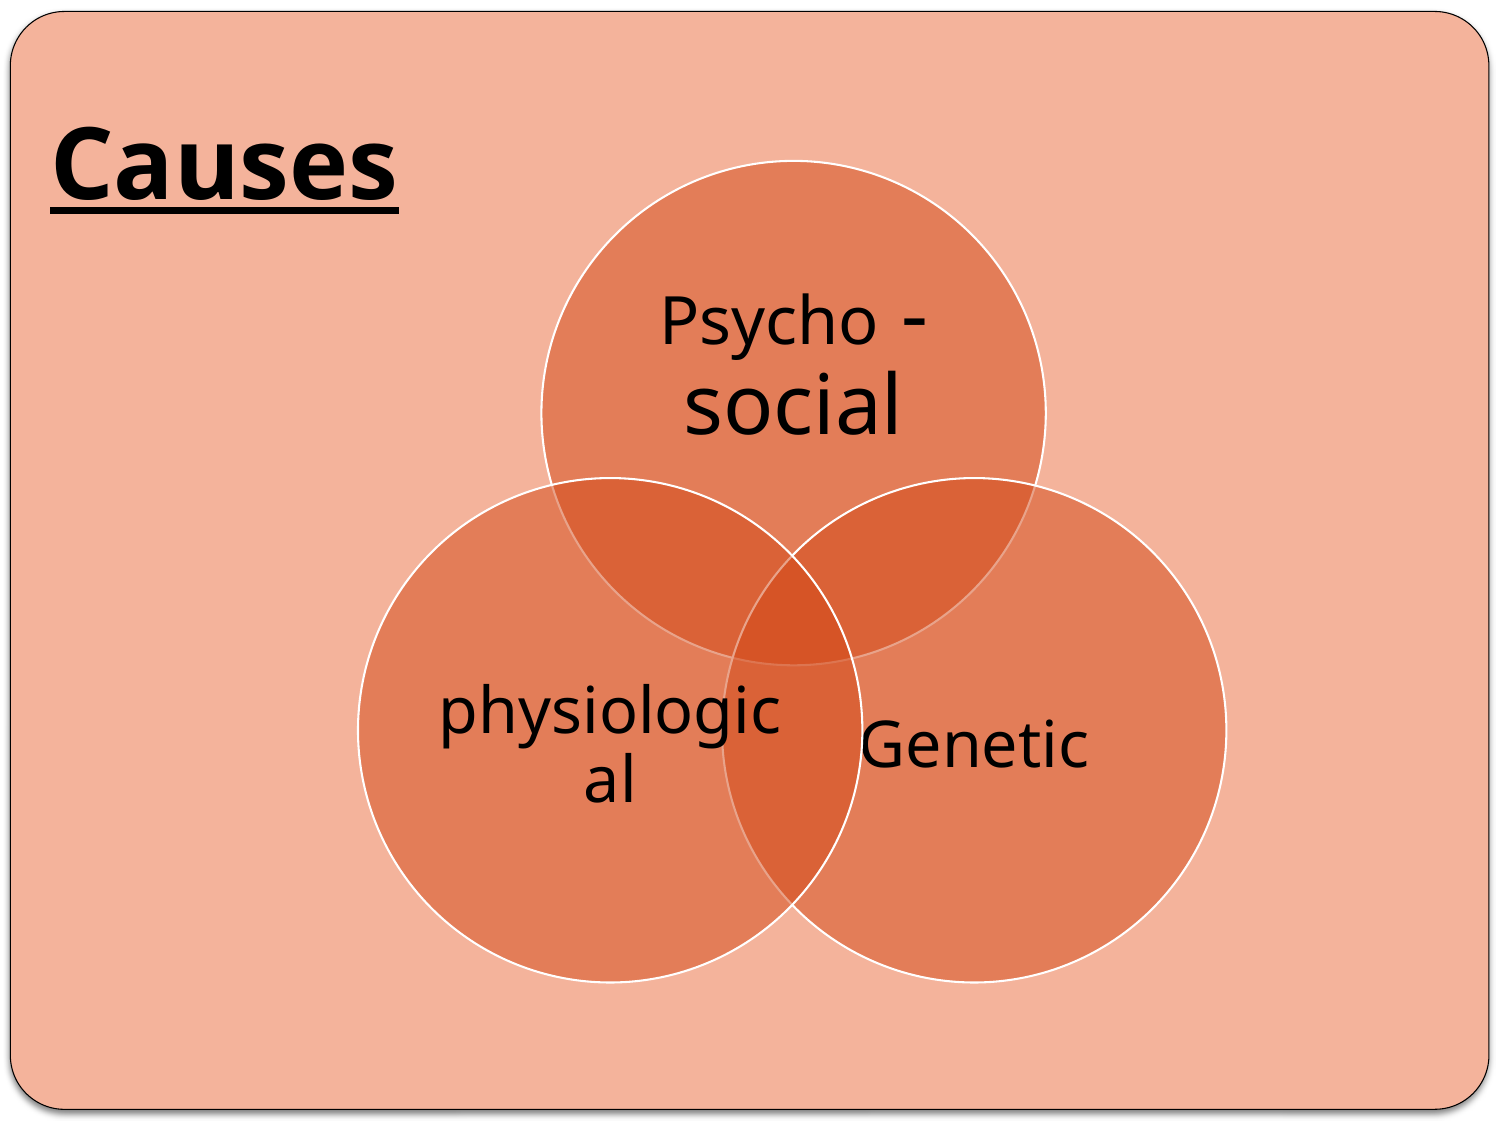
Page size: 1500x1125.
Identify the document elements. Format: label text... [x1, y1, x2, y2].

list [140, 152, 1444, 994]
title Causes [35, 46, 1311, 235]
